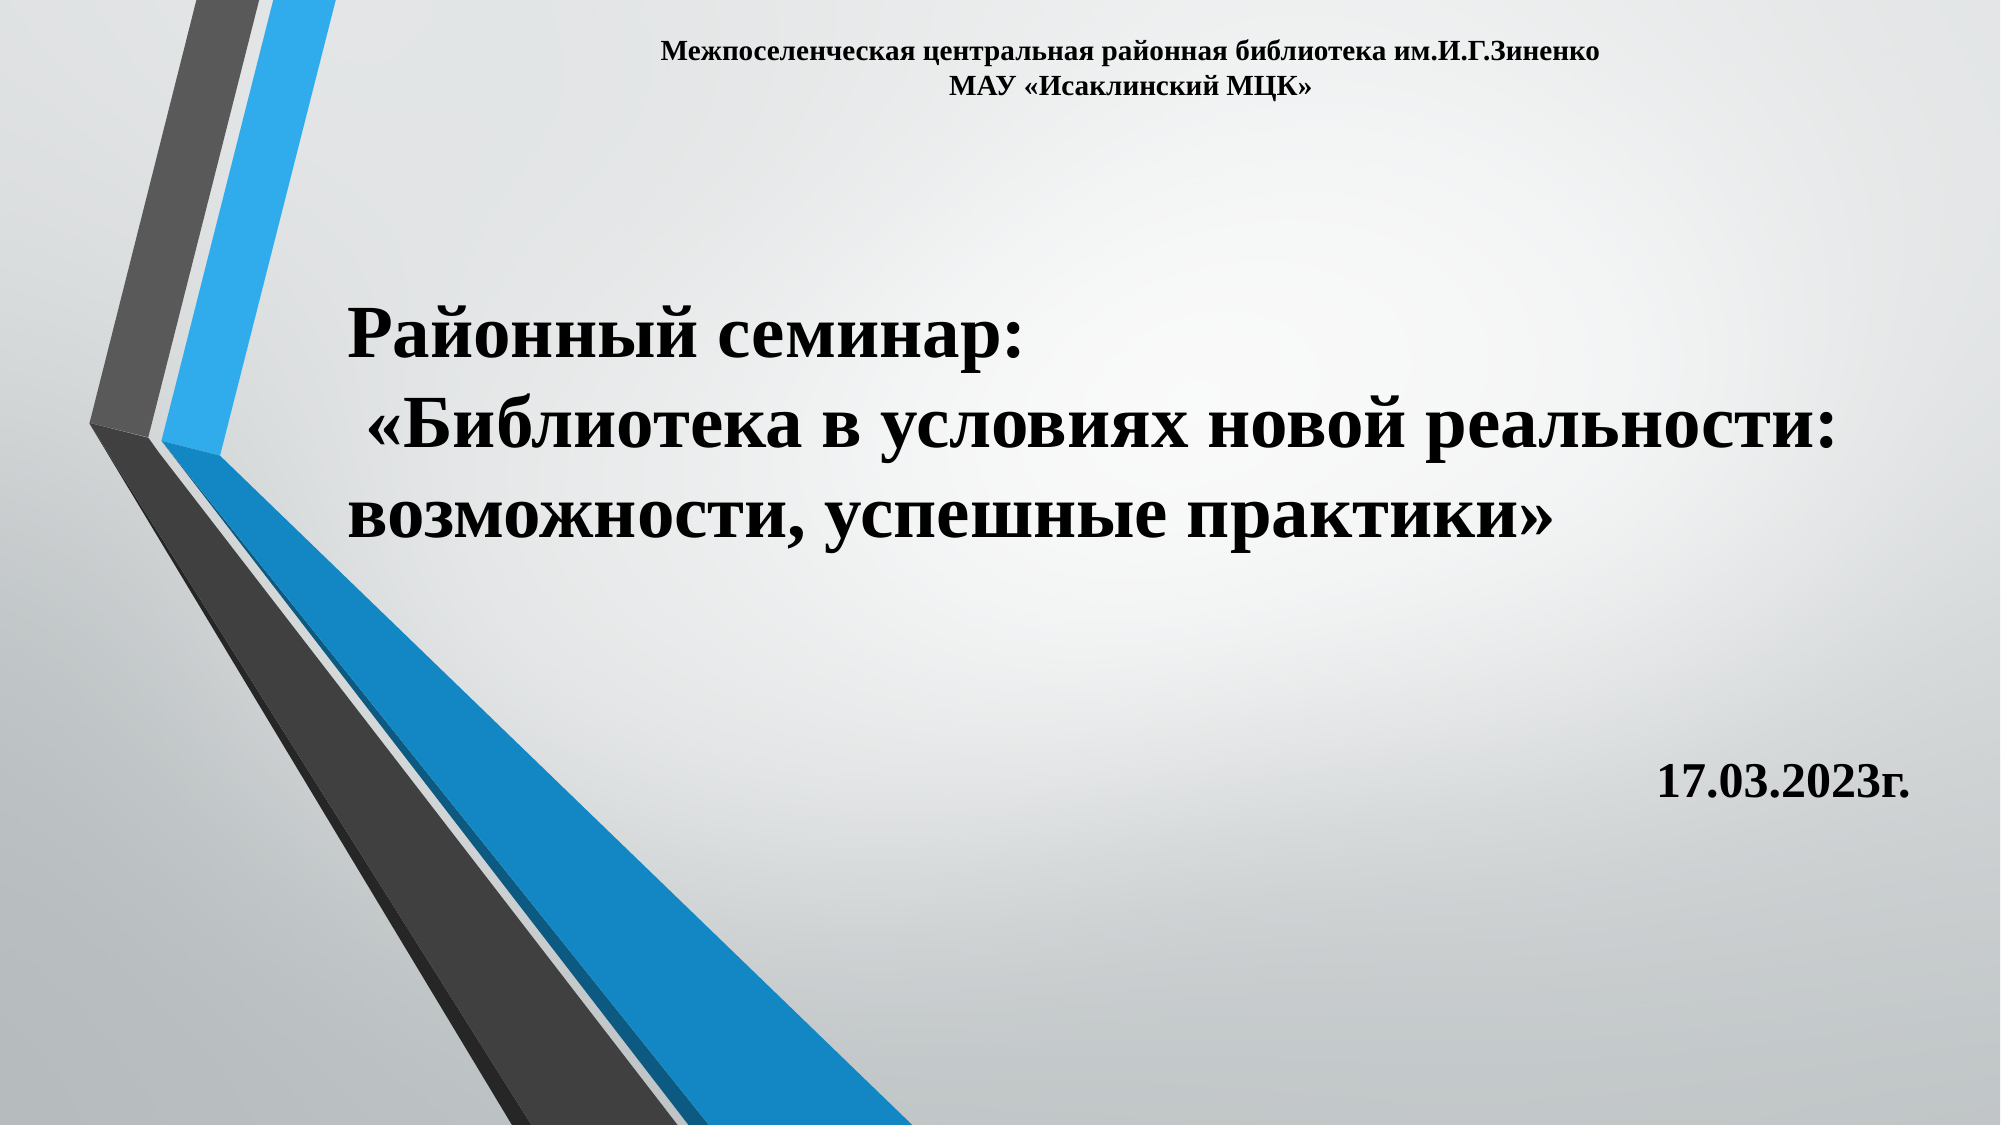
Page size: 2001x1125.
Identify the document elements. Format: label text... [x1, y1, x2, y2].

text_box Межпоселенческая центральная районная библиотека им.И.Г.Зиненко МАУ «Исаклинский МЦК» [408, 24, 1854, 109]
title Районный семинар: «Библиотека в условиях новой реальности: возможности, успешные практики» [332, 220, 1892, 650]
text_box 17.03.2023г. [1641, 739, 2000, 815]
